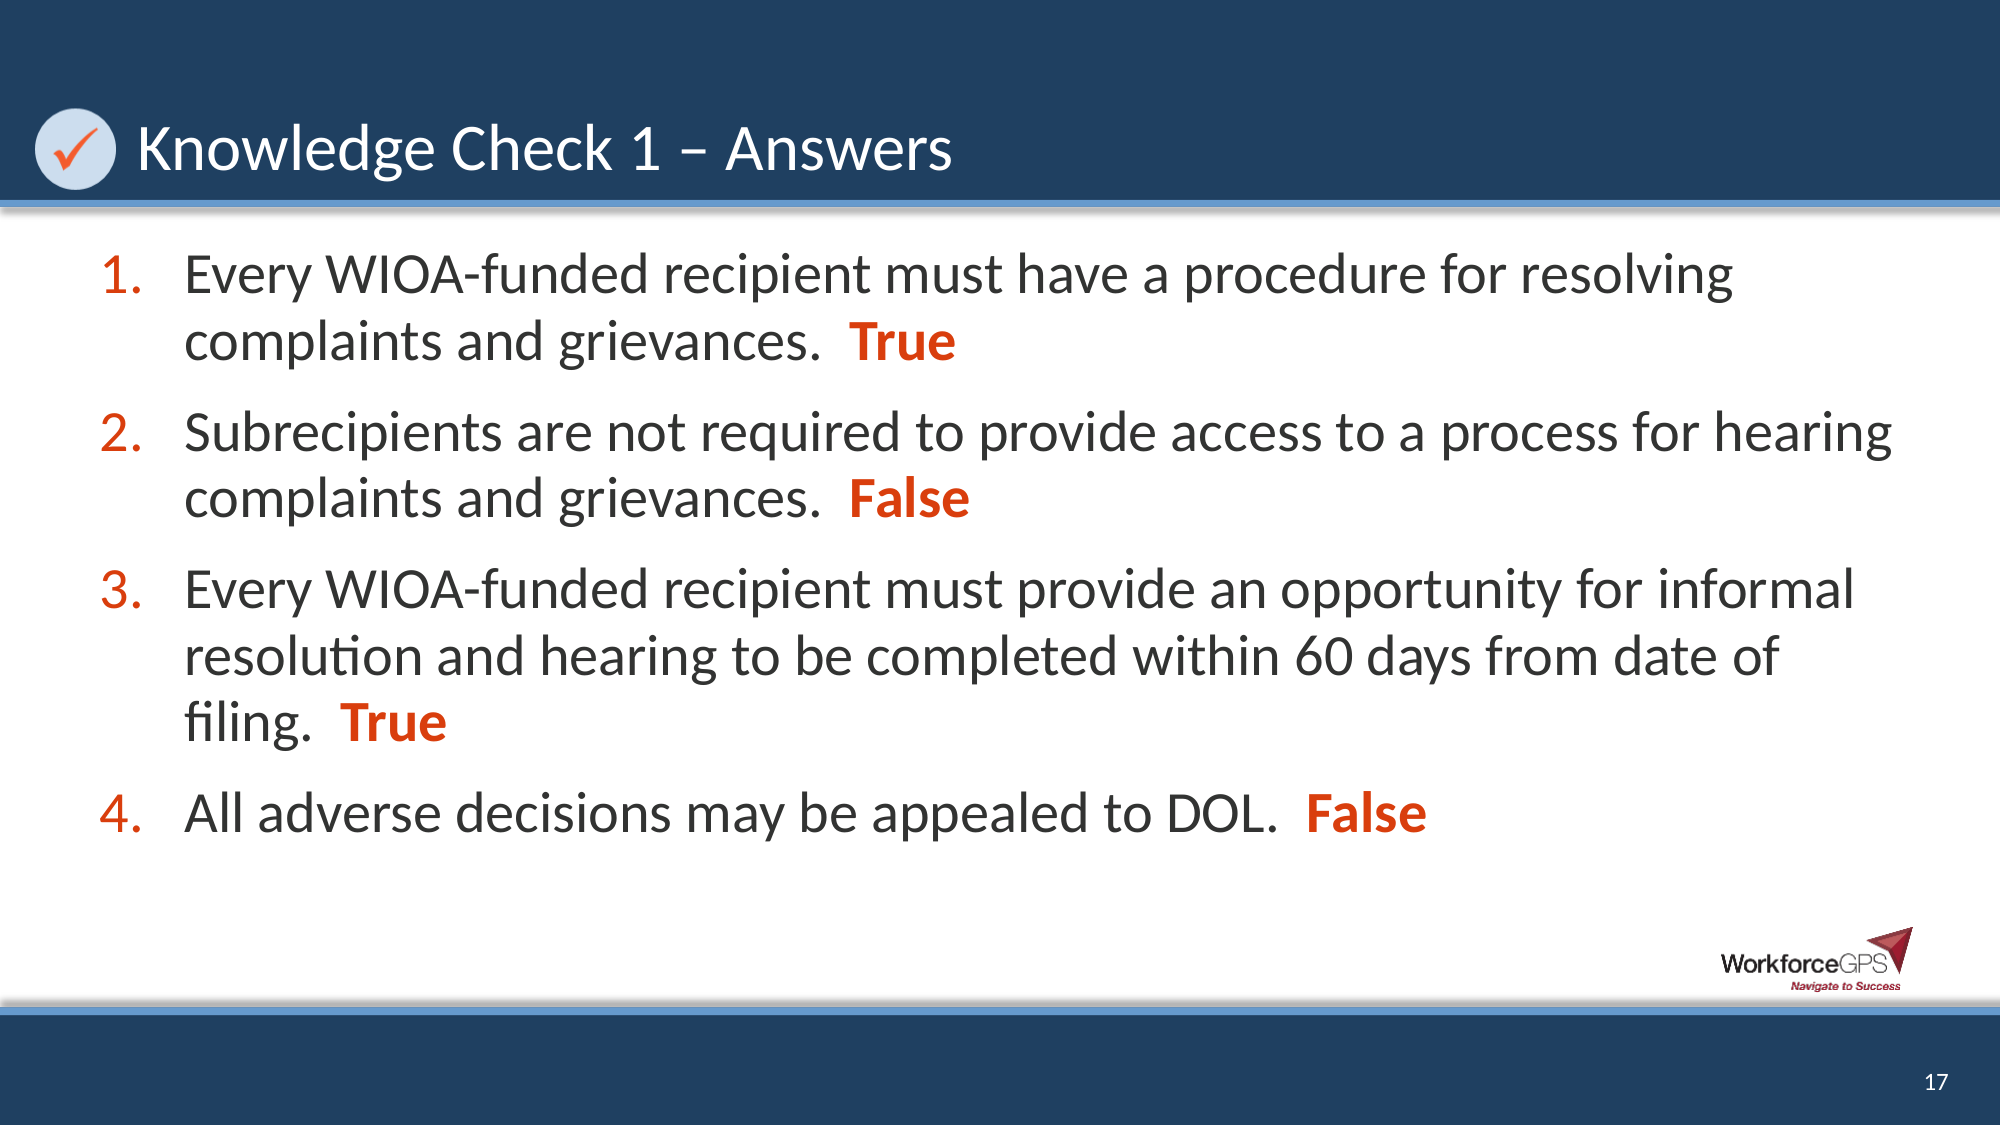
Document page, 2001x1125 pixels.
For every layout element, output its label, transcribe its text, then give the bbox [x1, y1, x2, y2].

picture [0, 992, 2000, 1125]
slide_number 17 [1514, 1050, 1965, 1111]
list Every WIOA-funded recipient must have a procedure for resolving complaints and grievances. True Subrecipients are not required to provide access to a process for hearing complaints and grievances. False Every WIOA-funded recipient must provide an opportunity for informal resolution and hearing to be completed within 60 days from date of filing. True All adverse decisions may be appealed to DOL. False [84, 233, 1915, 1014]
picture [0, 0, 2000, 222]
title Knowledge Check 1 – Answers [122, 11, 1987, 193]
